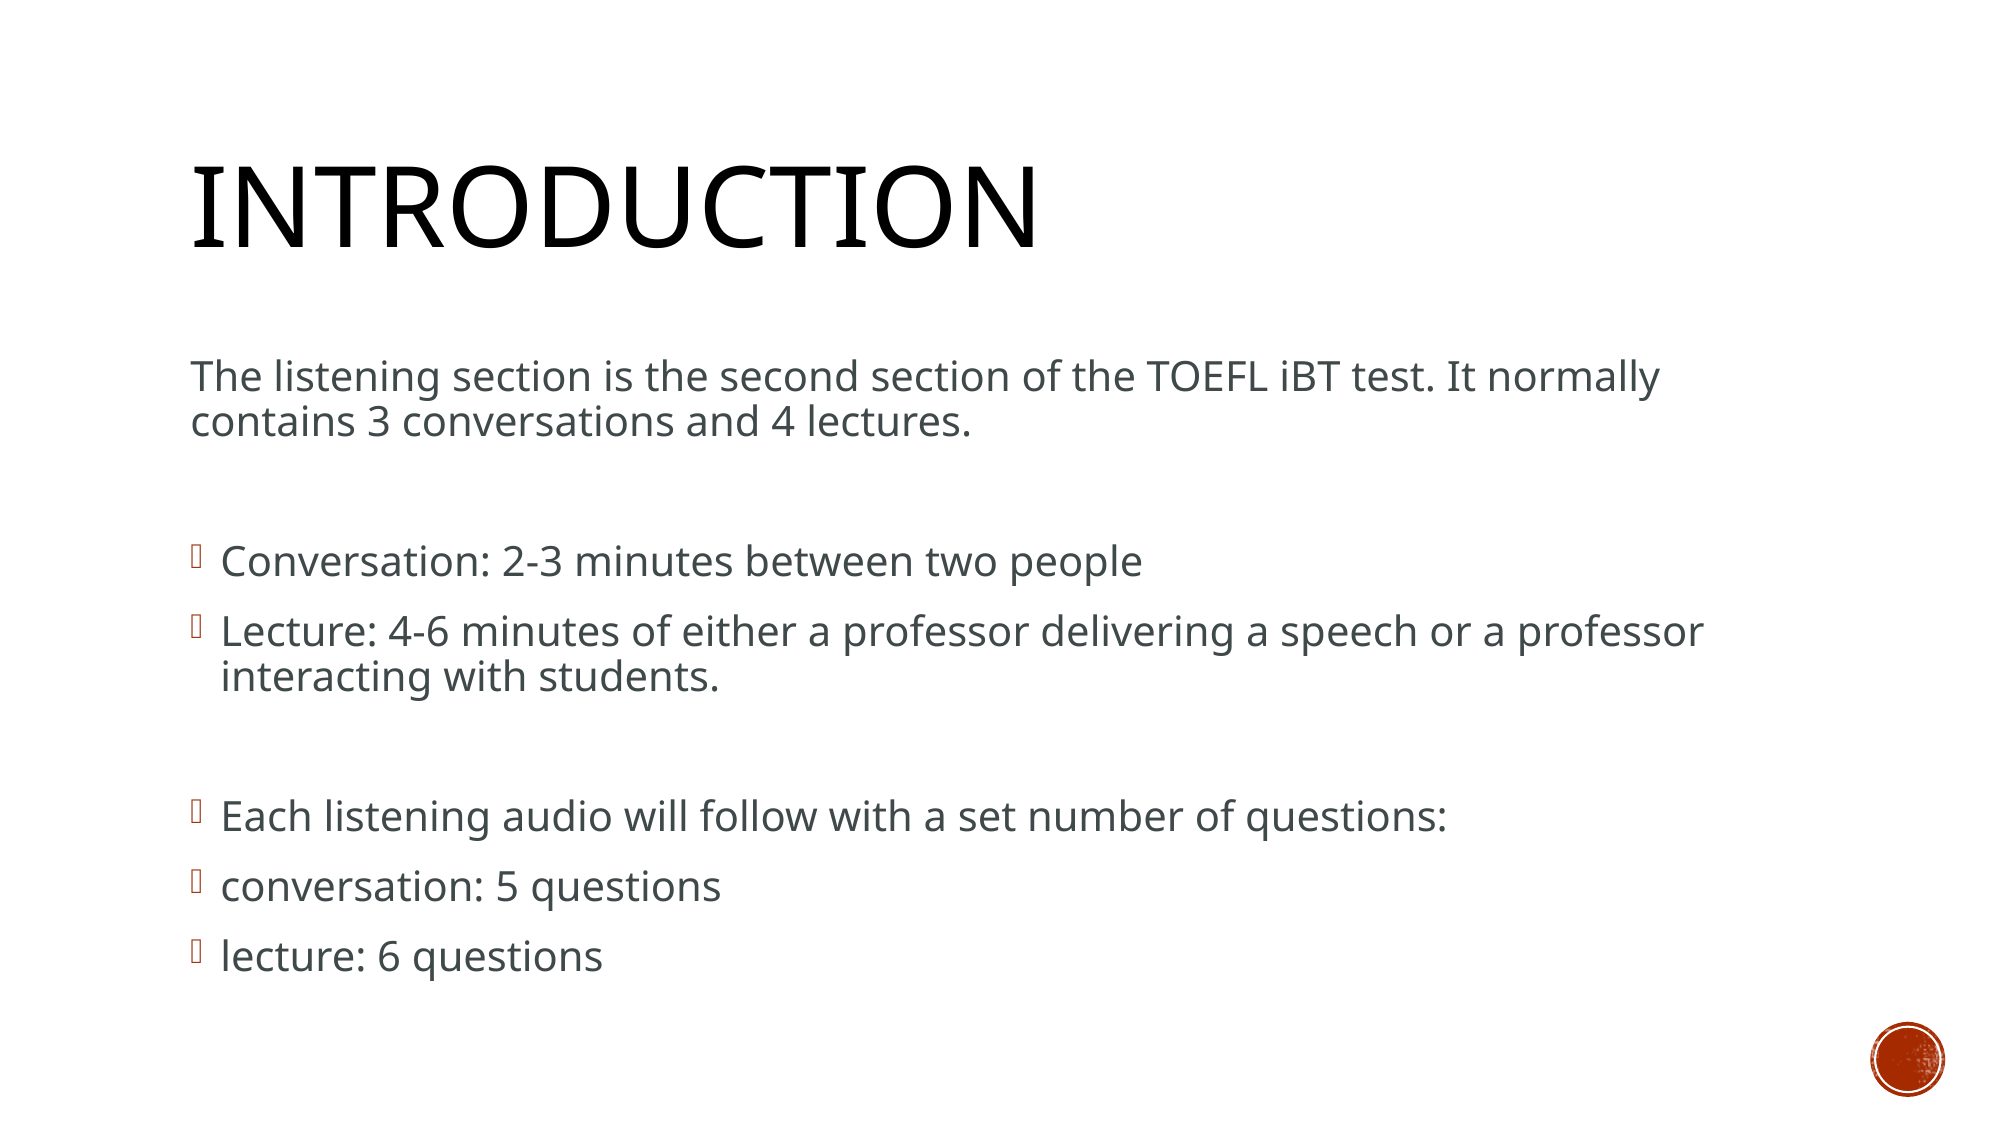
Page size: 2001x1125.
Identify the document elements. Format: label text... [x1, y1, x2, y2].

title Introduction [175, 79, 1826, 344]
list The listening section is the second section of the TOEFL iBT test. It normally contains 3 conversations and 4 lectures. Conversation: 2-3 minutes between two people Lecture: 4-6 minutes of either a professor delivering a speech or a professor interacting with students. Each listening audio will follow with a set number of questions: conversation: 5 questions lecture: 6 questions [175, 348, 1826, 1013]
